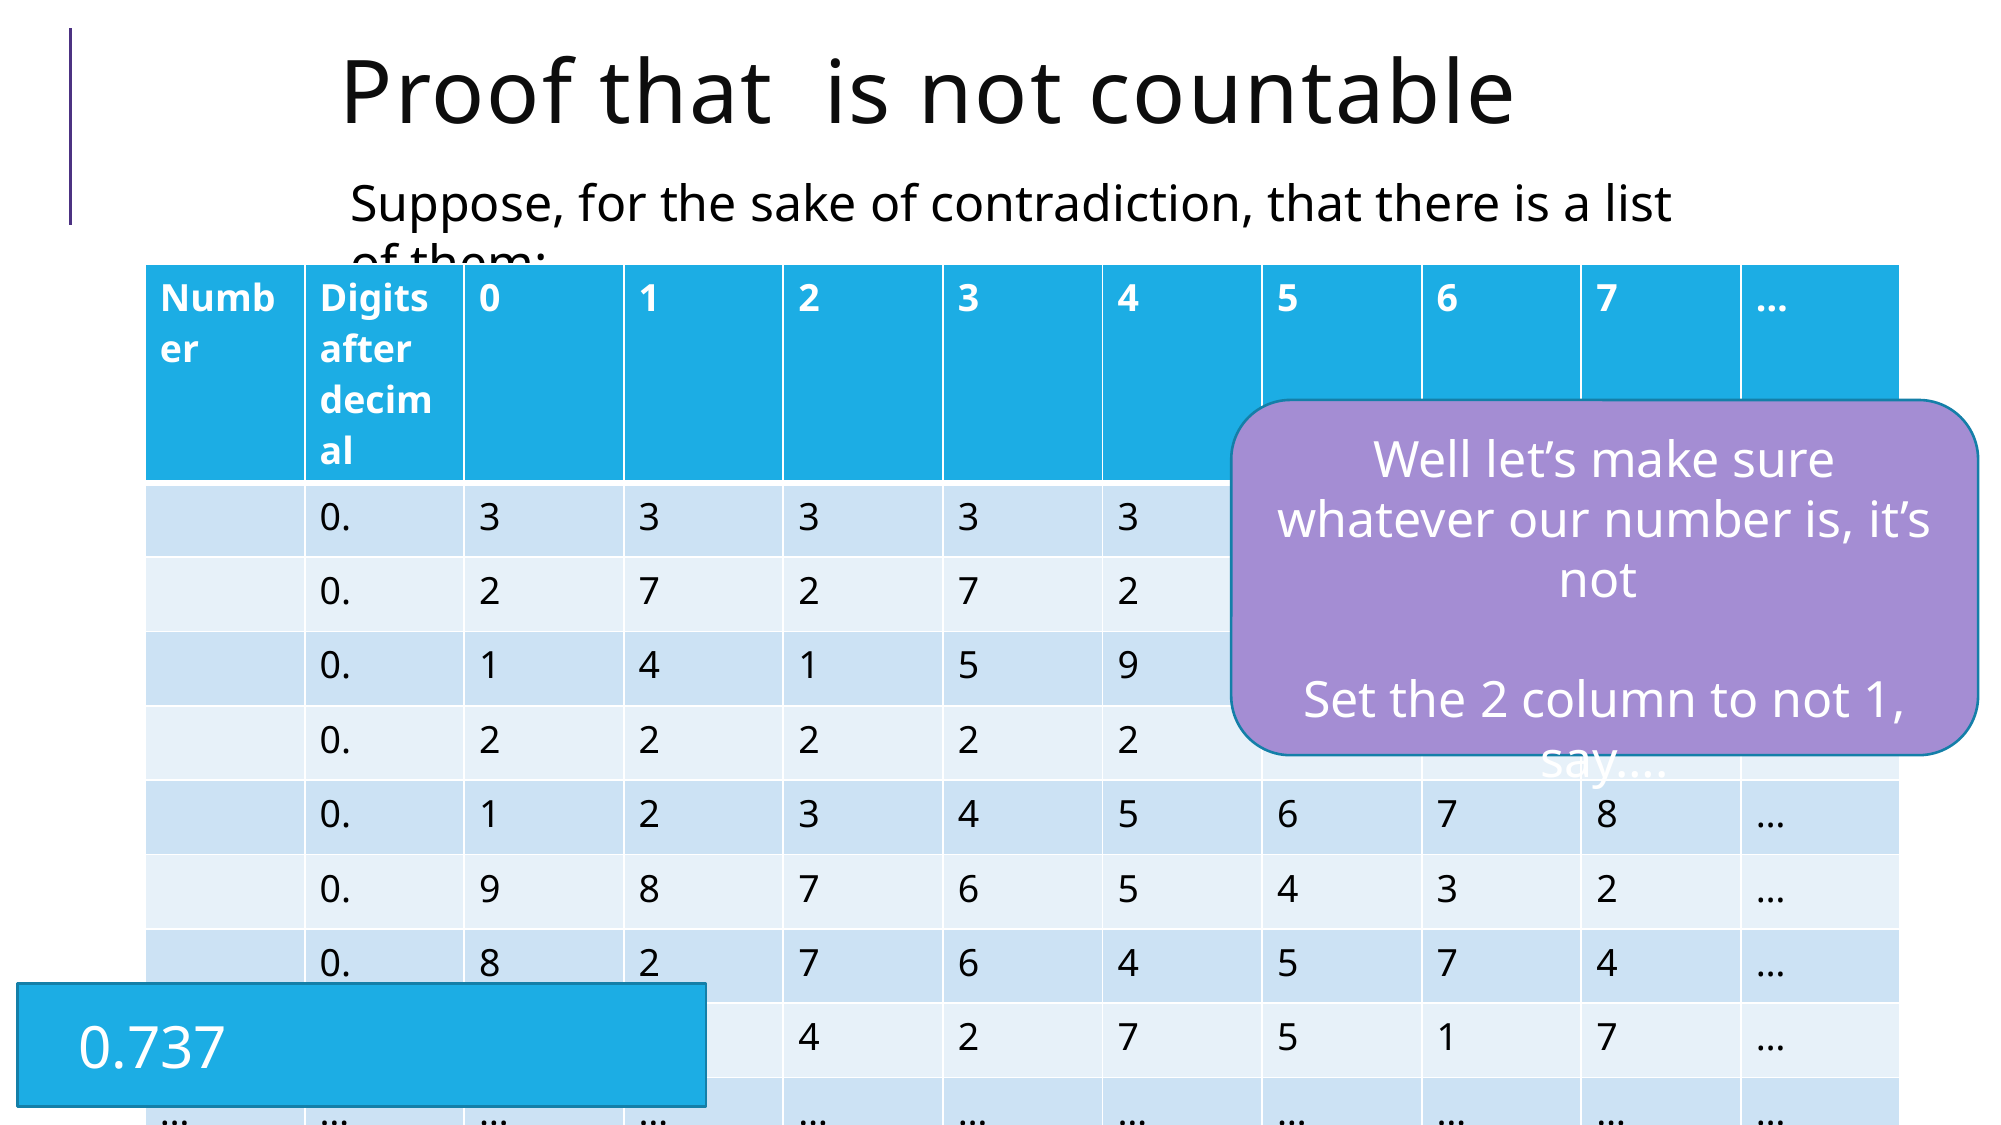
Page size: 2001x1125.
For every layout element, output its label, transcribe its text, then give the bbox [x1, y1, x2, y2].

text_box 0.737 [16, 982, 707, 1108]
text_box Suppose, for the sake of contradiction, that there is a list of them: [335, 164, 1706, 231]
